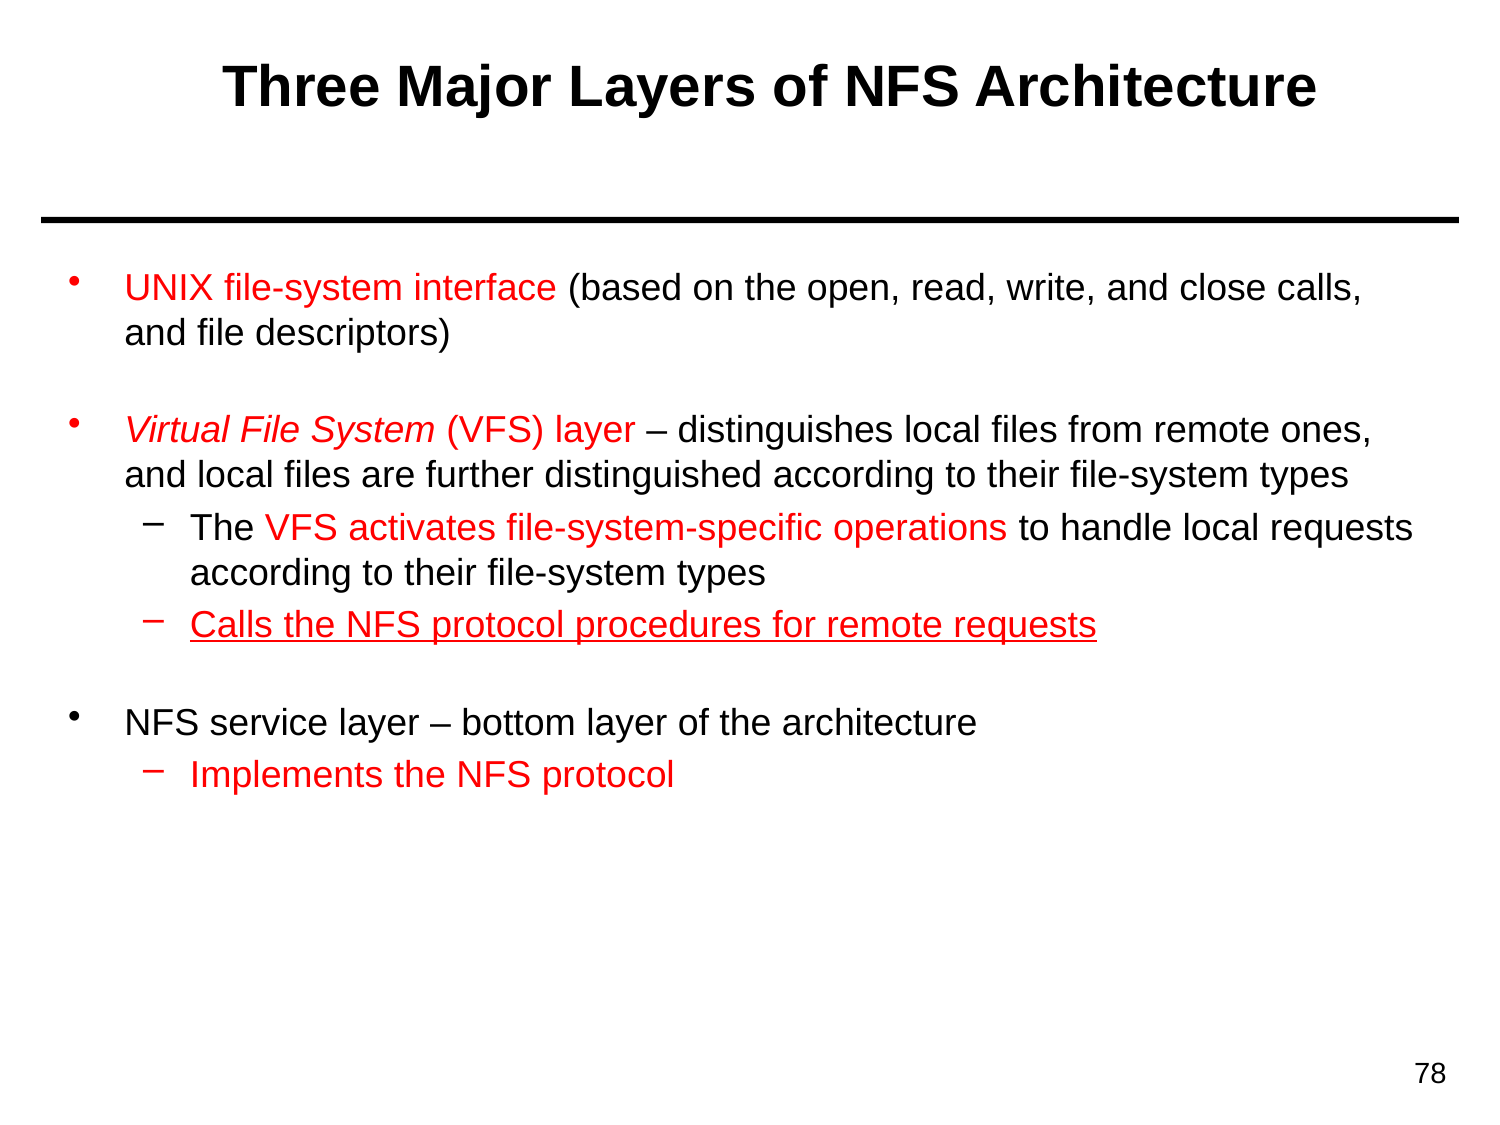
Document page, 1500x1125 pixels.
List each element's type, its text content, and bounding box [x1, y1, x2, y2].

slide_number 78 [1305, 1046, 1462, 1098]
title Three Major Layers of NFS Architecture [186, 50, 1371, 126]
list UNIX file-system interface (based on the open, read, write, and close calls, and file descriptors) Virtual File System (VFS) layer – distinguishes local files from remote ones, and local files are further distinguished according to their file-system types The VFS activates file-system-specific operations to handle local requests according to their file-system types Calls the NFS protocol procedures for remote requests NFS service layer – bottom layer of the architecture Implements the NFS protocol [53, 255, 1447, 1024]
